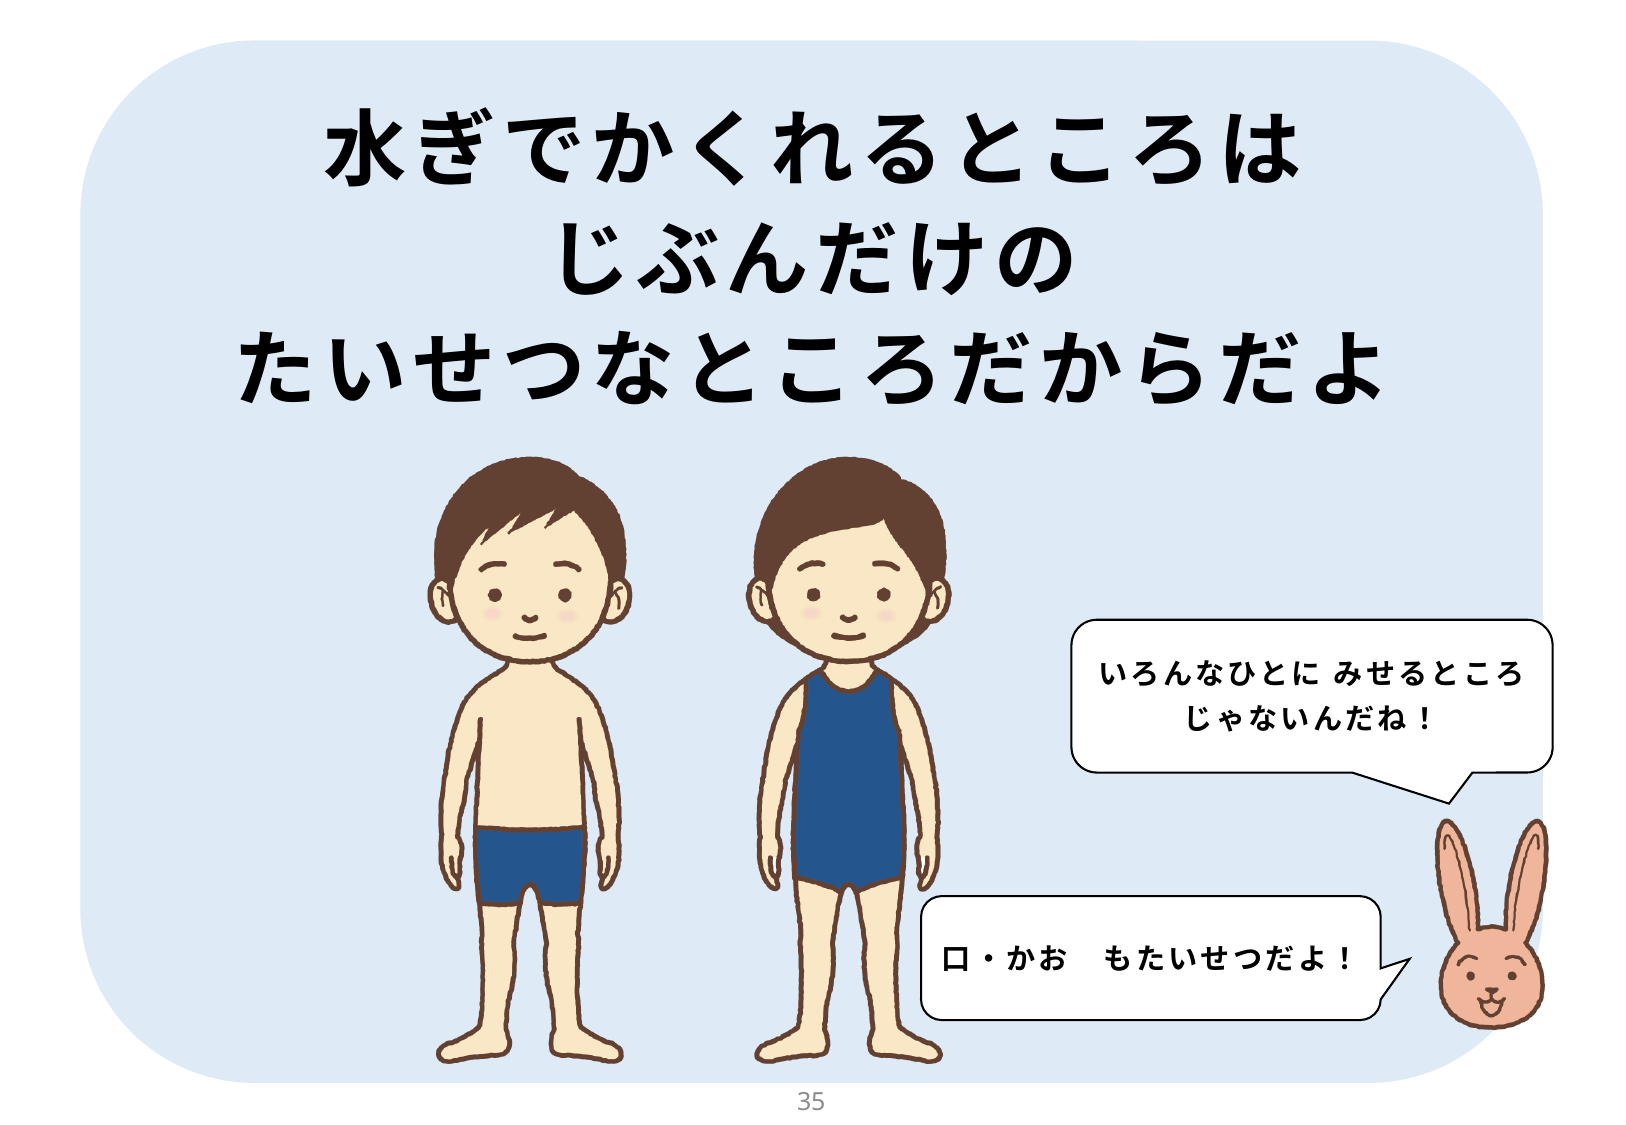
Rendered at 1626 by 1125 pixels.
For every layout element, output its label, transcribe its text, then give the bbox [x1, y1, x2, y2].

text_box [969, 895, 1413, 1022]
picture [1416, 800, 1567, 1048]
picture [409, 438, 650, 1082]
text_box [79, 39, 1544, 1084]
text_box 34 [772, 1082, 850, 1123]
text_box [1070, 618, 1554, 800]
text_box 口・かお もたいせつだよ！ [969, 932, 1375, 983]
text_box 水ぎでかくれるところは じぶんだけの たいせつなところだからだよ [218, 88, 1406, 425]
text_box いろんなひとに みせるところ じゃないんだね！ [1083, 648, 1540, 744]
picture [727, 438, 969, 1082]
